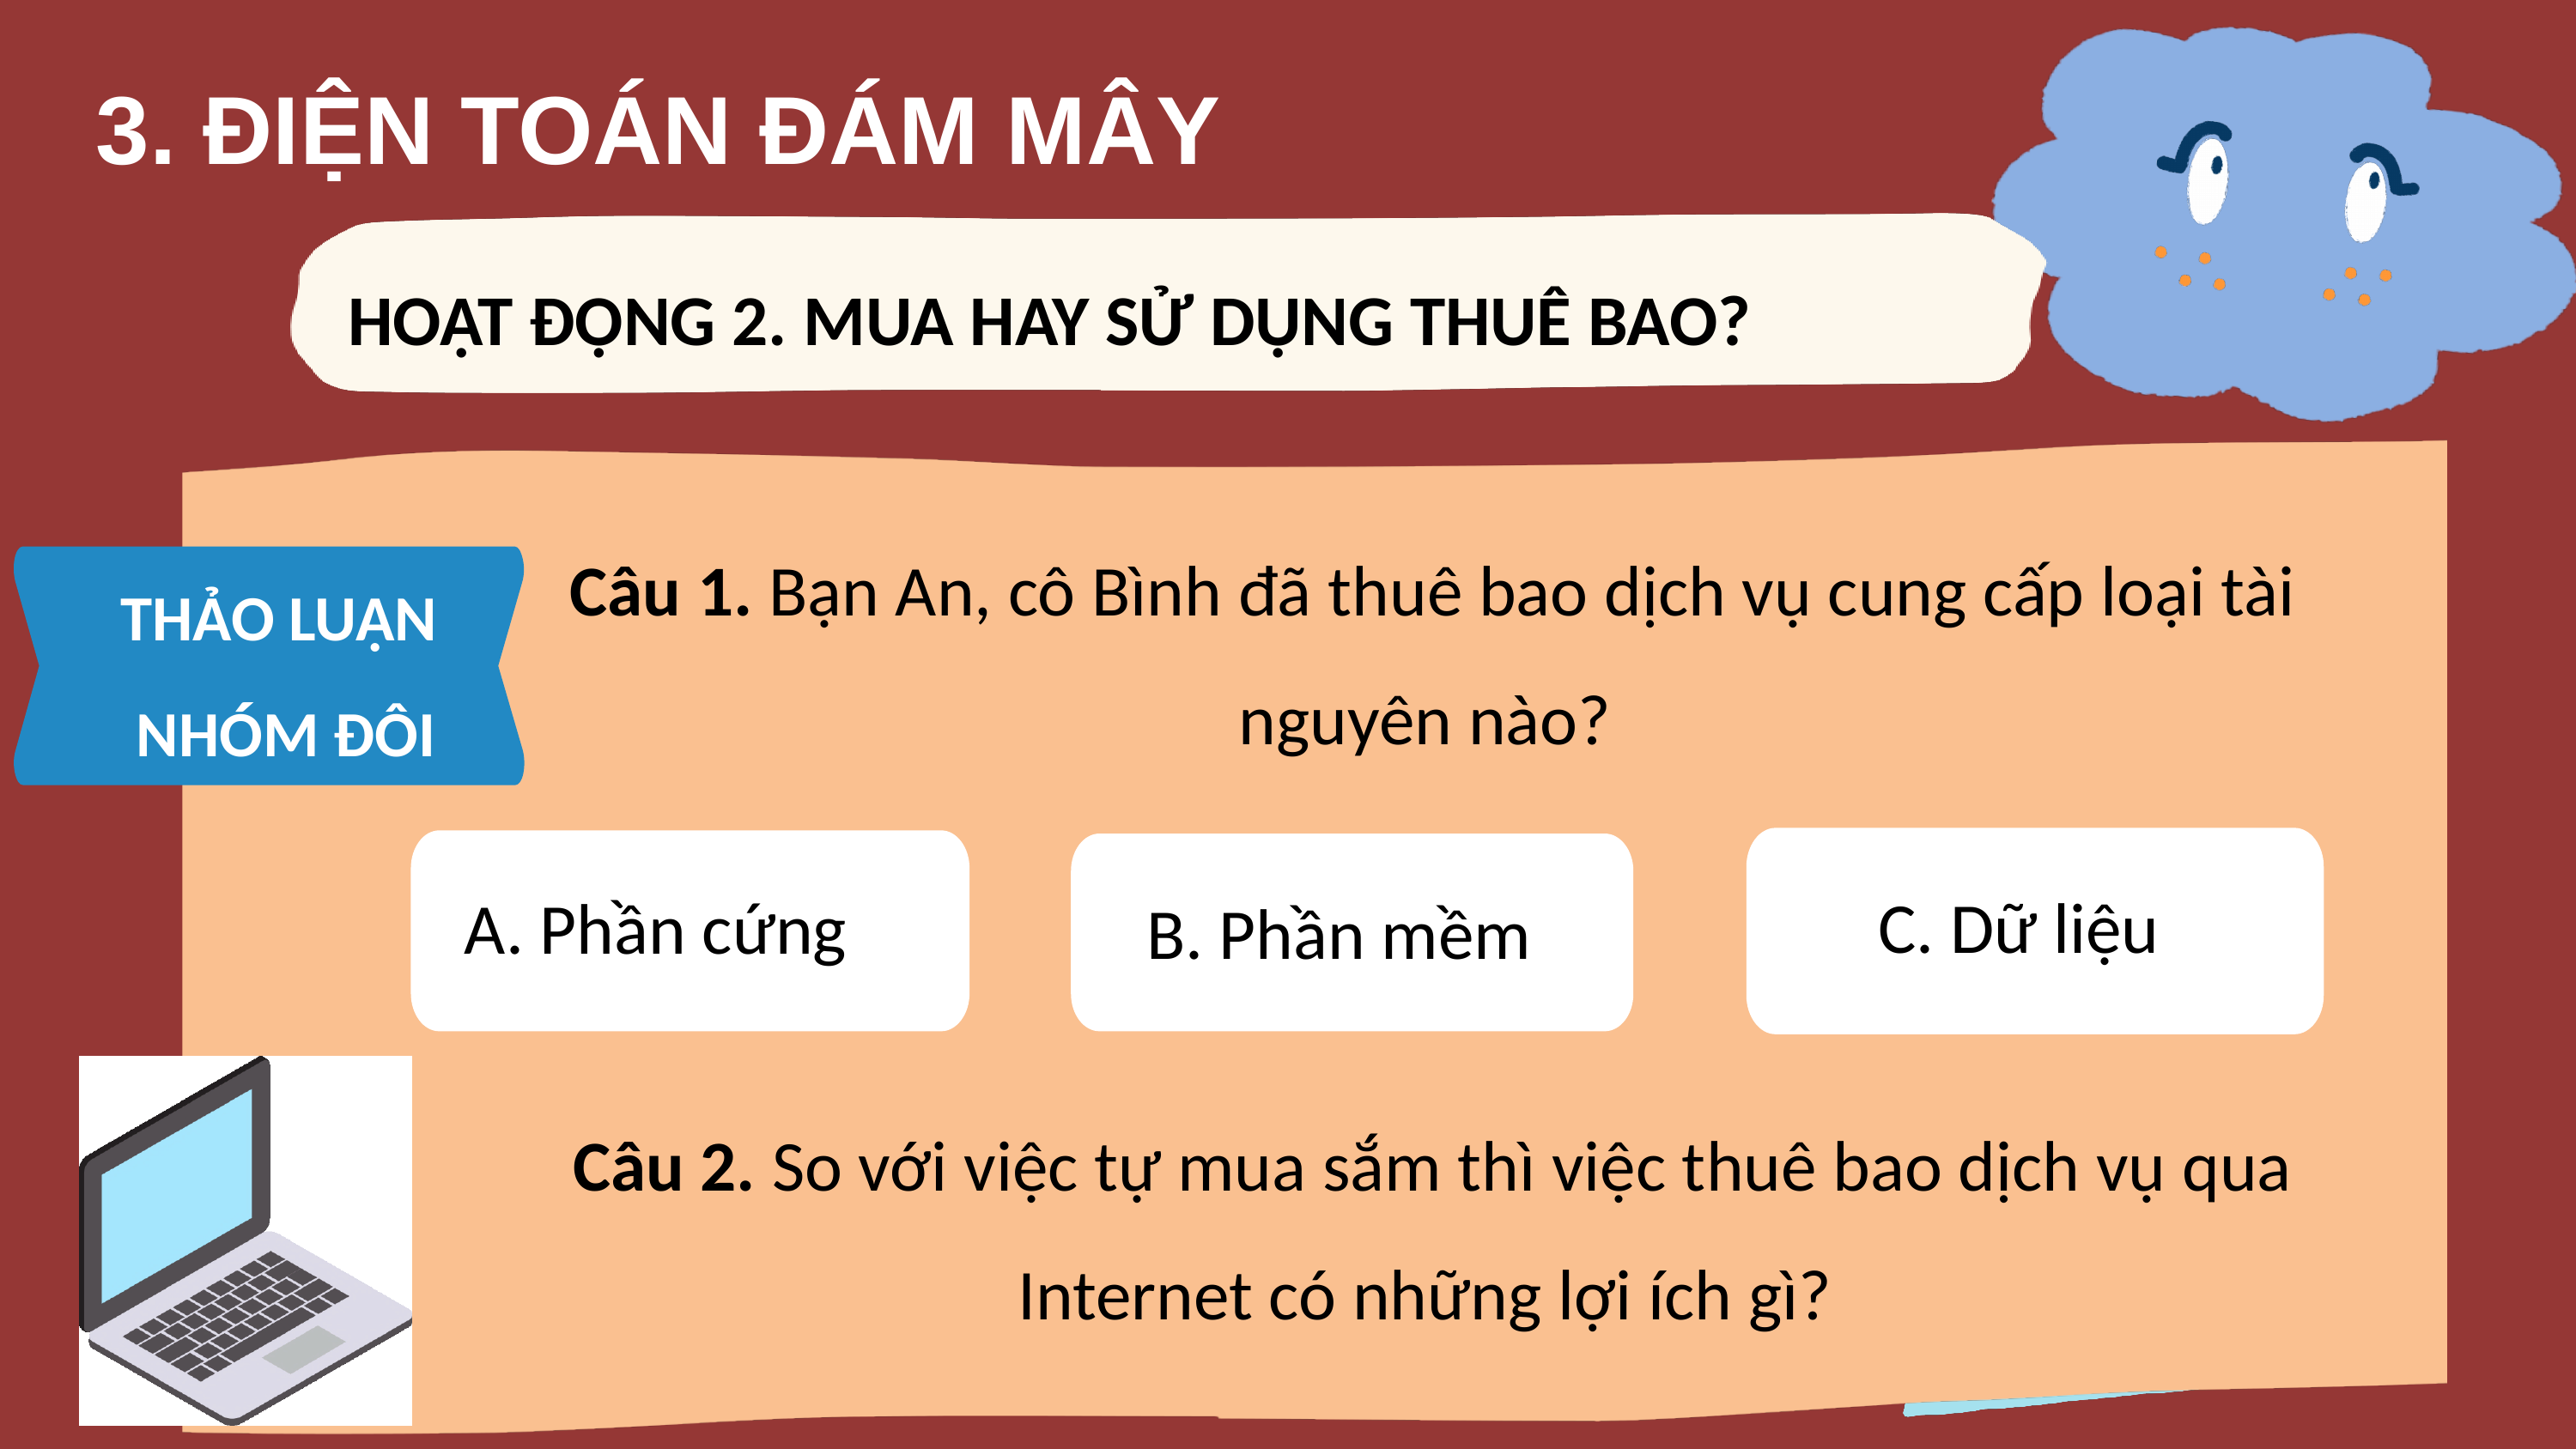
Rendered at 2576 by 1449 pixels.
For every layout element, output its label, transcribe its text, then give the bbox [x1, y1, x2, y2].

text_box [289, 213, 2050, 393]
picture [79, 0, 2576, 1434]
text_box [1746, 828, 2324, 1035]
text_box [13, 530, 526, 785]
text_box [1070, 833, 1634, 1032]
text_box 3. ĐIỆN TOÁN ĐÁM MÂY [83, 3, 1378, 191]
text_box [410, 830, 970, 1032]
